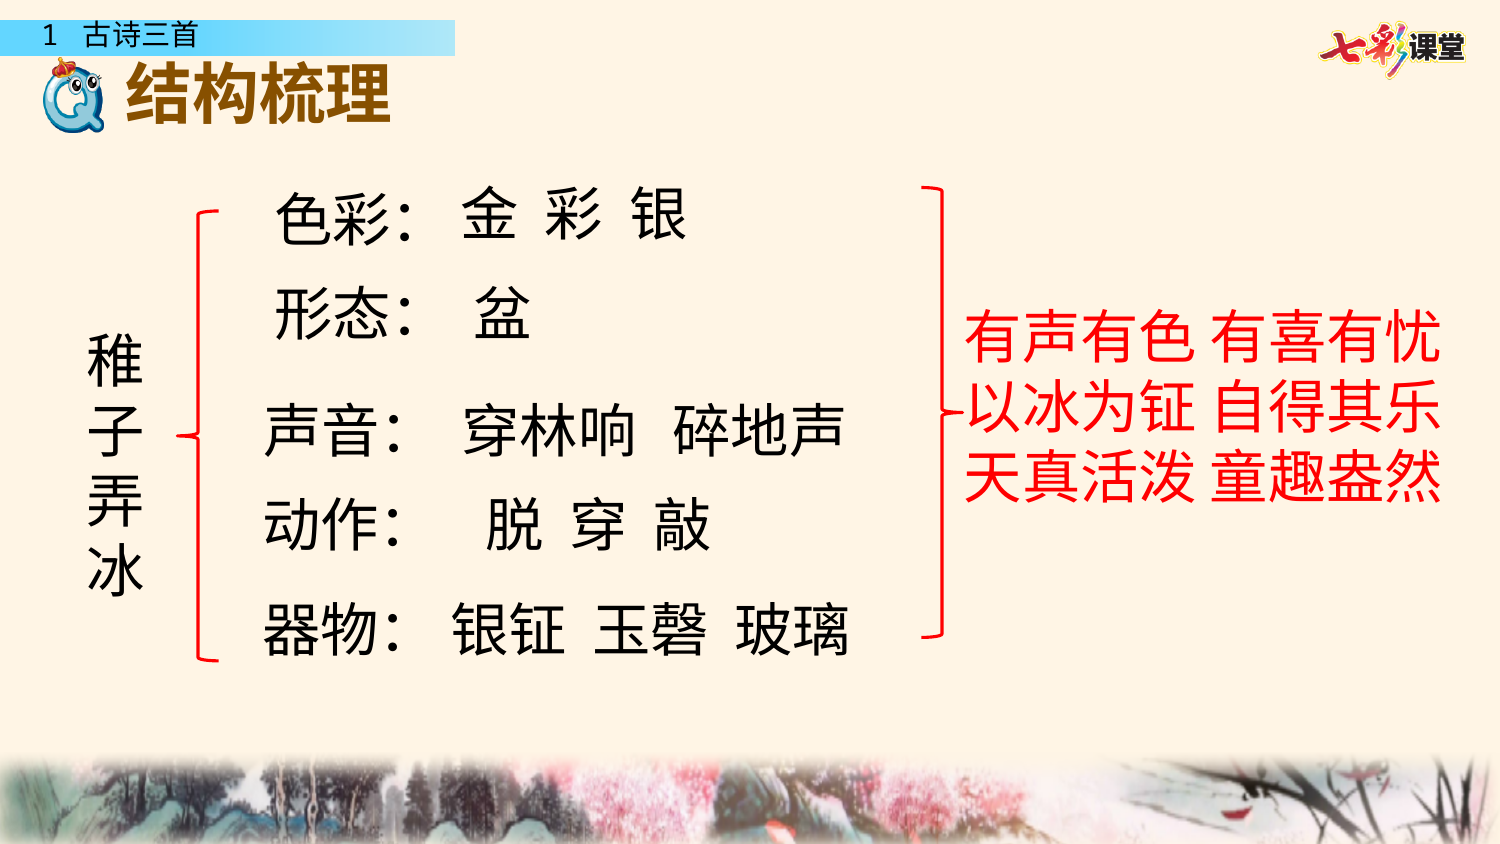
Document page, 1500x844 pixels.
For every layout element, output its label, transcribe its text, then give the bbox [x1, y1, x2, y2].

text_box 盆 [458, 269, 741, 355]
text_box 形态： [259, 269, 408, 355]
picture [12, 782, 1472, 830]
picture [43, 57, 104, 133]
text_box 穿林响 [446, 386, 657, 472]
text_box 稚子弄冰 [71, 316, 154, 611]
text_box 结构梳理 [114, 46, 479, 138]
text_box 色彩： [259, 175, 408, 261]
text_box 碎地声 [657, 386, 881, 472]
text_box 有声有色 有喜有忧以冰为钲 自得其乐天真活泼 童趣盎然 [949, 292, 1477, 518]
text_box 声音： [248, 387, 436, 472]
text_box [176, 210, 219, 662]
text_box 动作： [247, 480, 435, 566]
picture [1316, 20, 1468, 80]
text_box [921, 186, 964, 639]
text_box 银钲 玉磬 玻璃 [435, 585, 963, 671]
text_box 器物： [247, 585, 435, 671]
text_box 金 彩 银 [446, 169, 776, 255]
text_box 脱 穿 敲 [470, 480, 811, 566]
